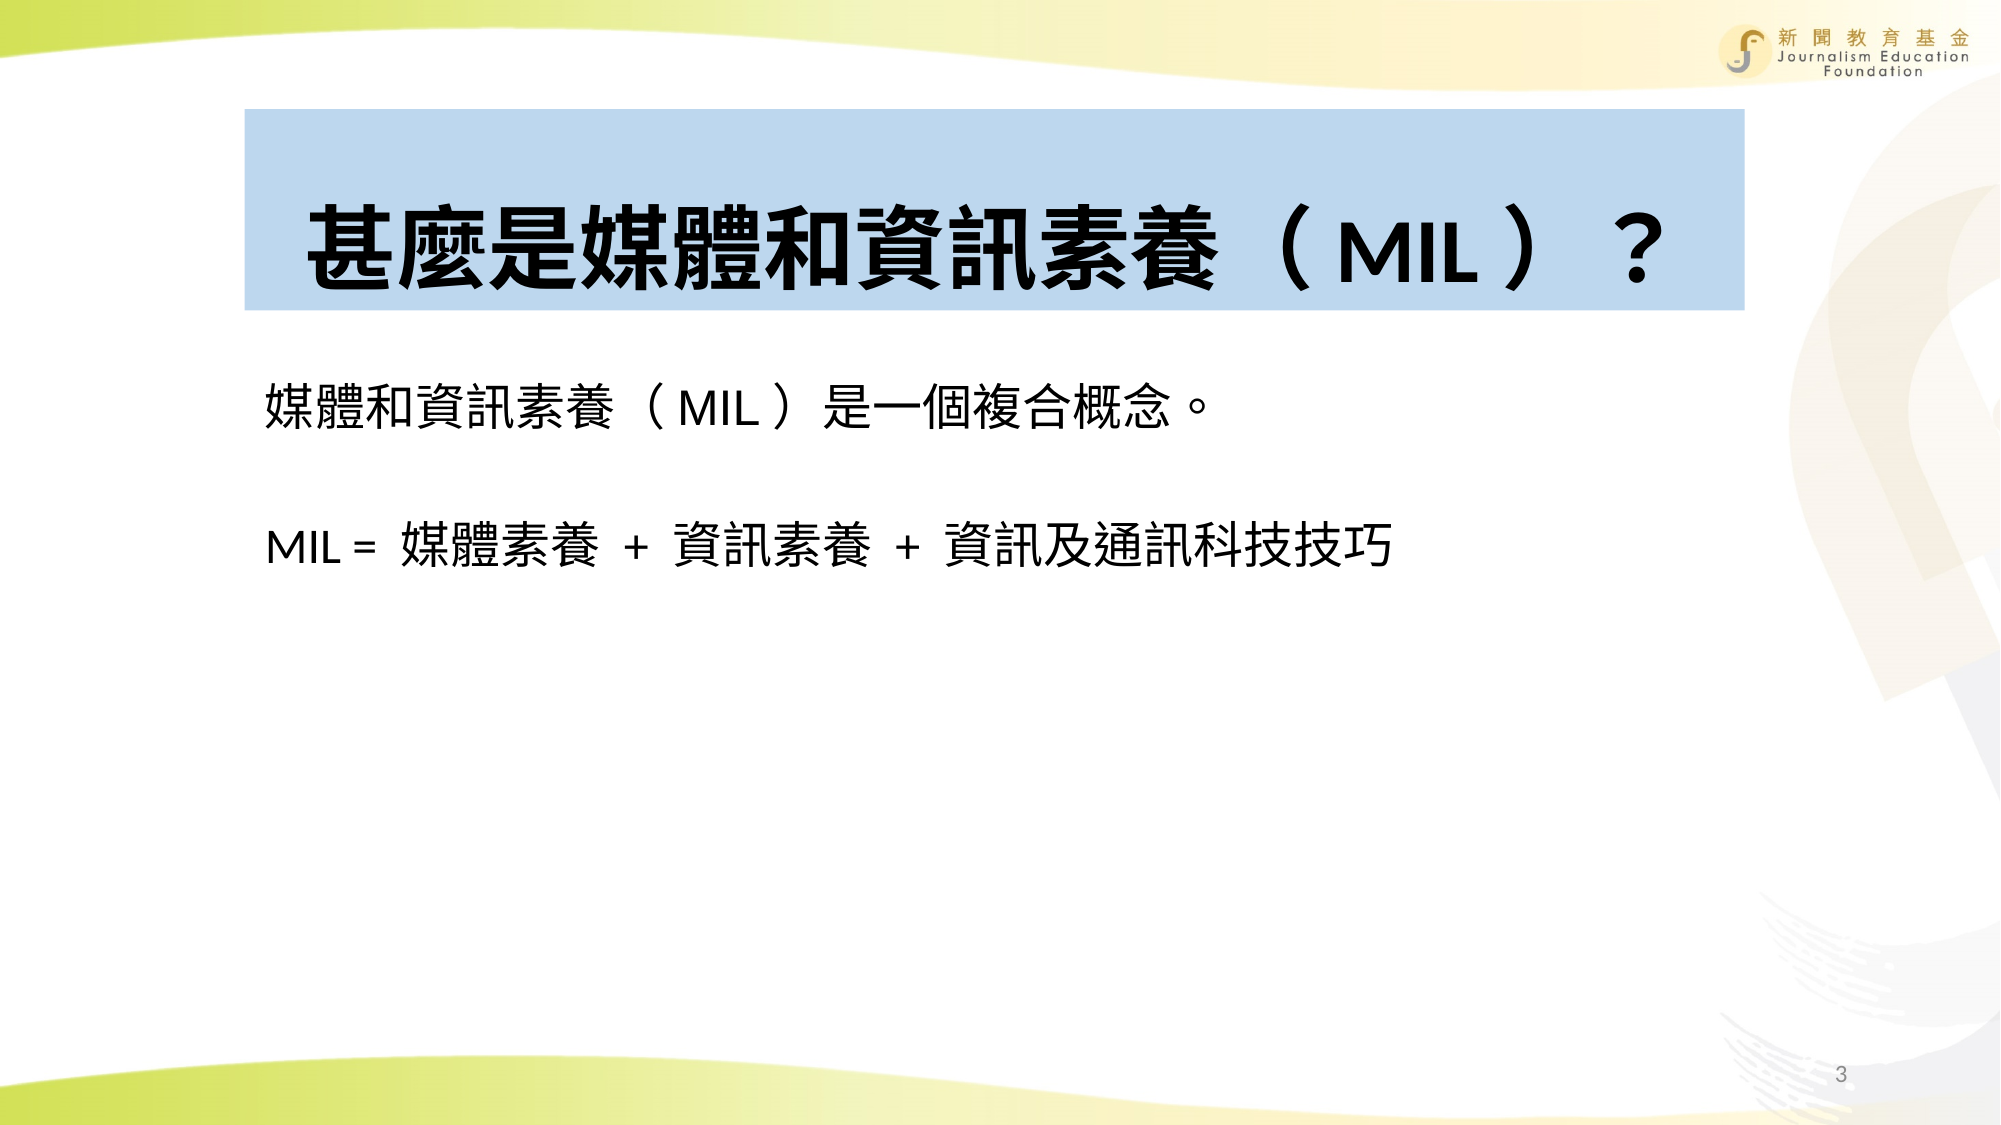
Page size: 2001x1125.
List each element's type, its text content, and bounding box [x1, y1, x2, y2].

picture [0, 0, 2000, 1125]
subtitle 媒體和資訊素養（MIL）是一個複合概念。 MIL = 媒體素養 + 資訊素養 + 資訊及通訊科技技巧 [249, 374, 1750, 863]
title 甚麼是媒體和資訊素養（MIL）？ [244, 109, 1745, 311]
slide_number 3 [1412, 1042, 1863, 1103]
